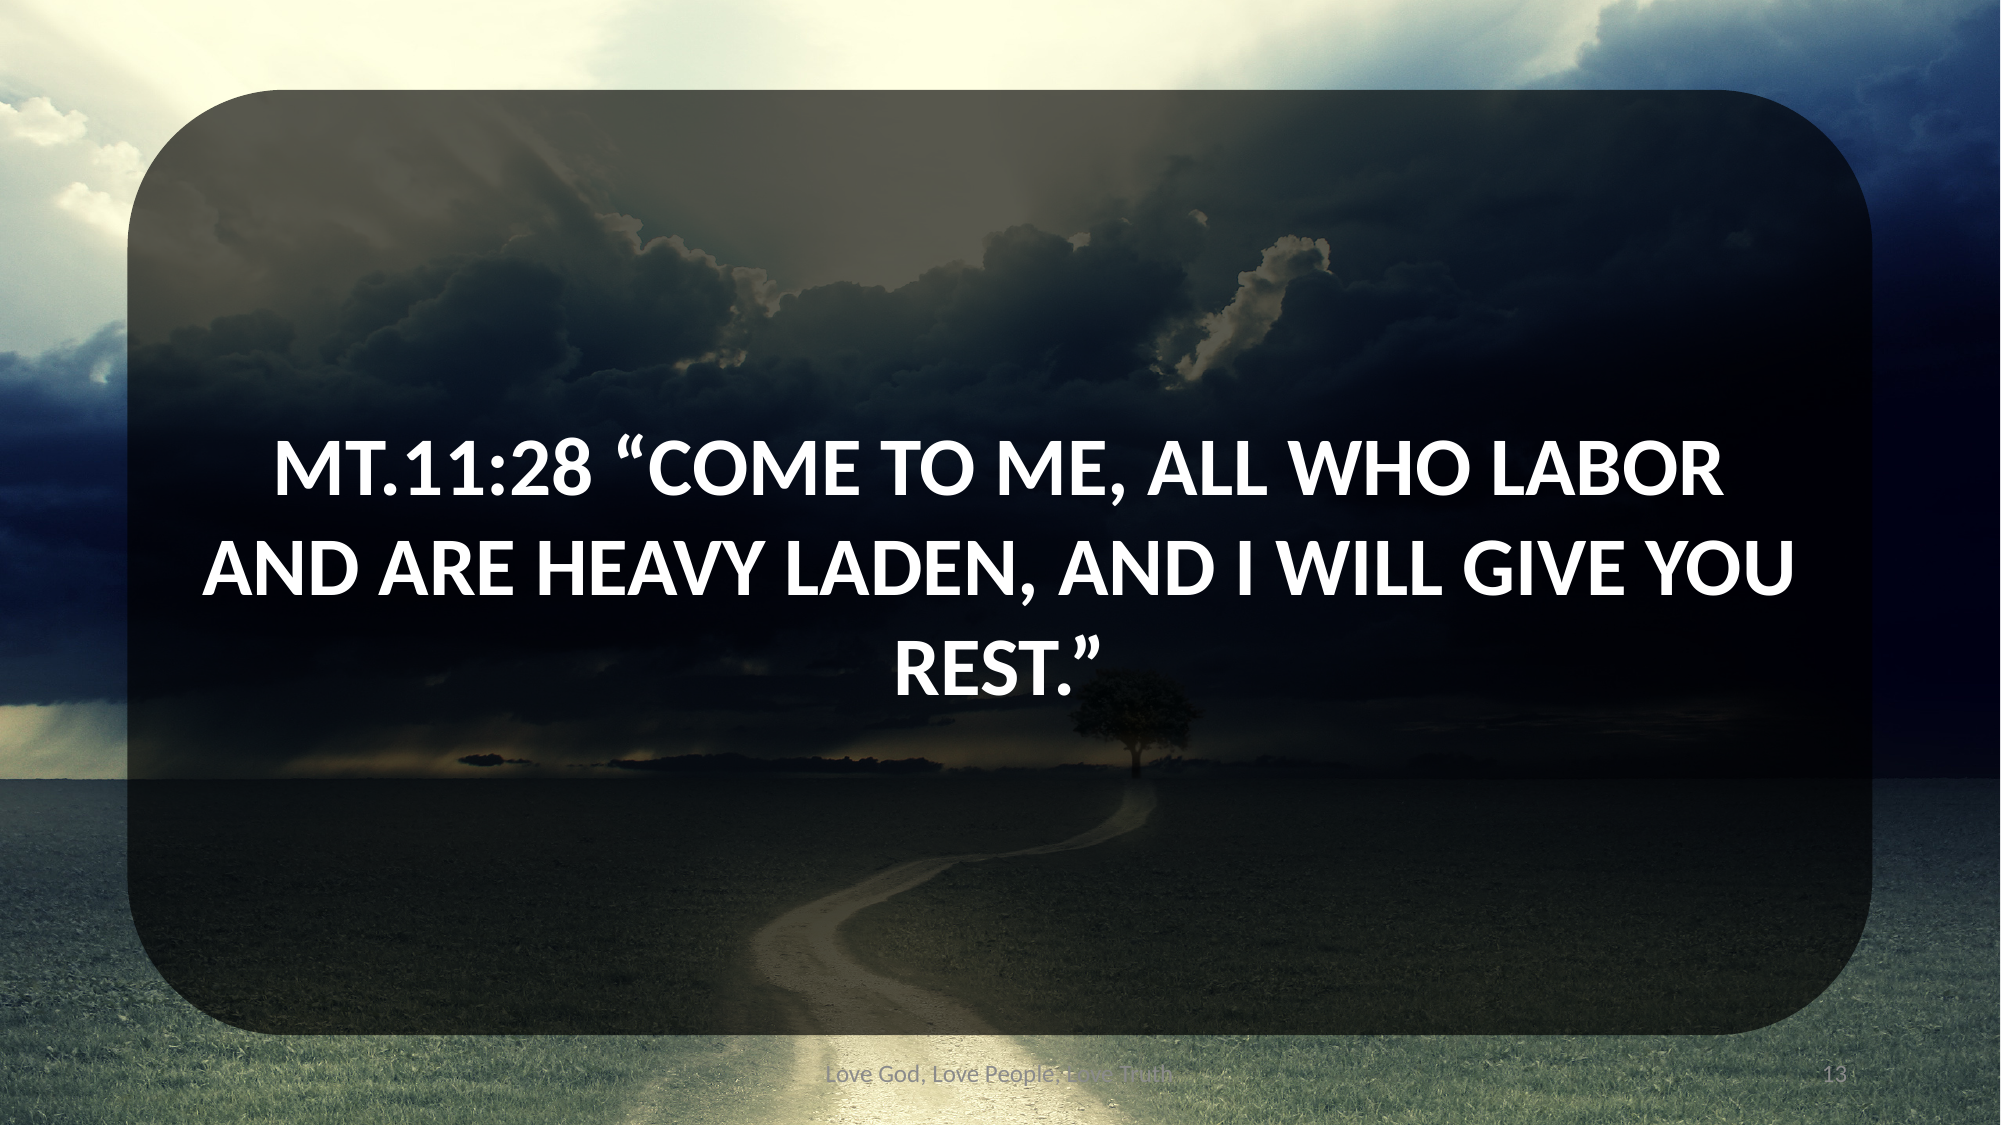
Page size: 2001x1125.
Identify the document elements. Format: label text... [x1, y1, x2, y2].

picture [0, 0, 2001, 1125]
footer Love God, Love People, Love Truth [662, 1042, 1338, 1103]
slide_number 13 [1412, 1042, 1863, 1103]
text_box MT.11:28 “COME TO ME, ALL WHO LABOR AND ARE HEAVY LADEN, AND I WILL GIVE YOU REST.” [126, 88, 1874, 1037]
